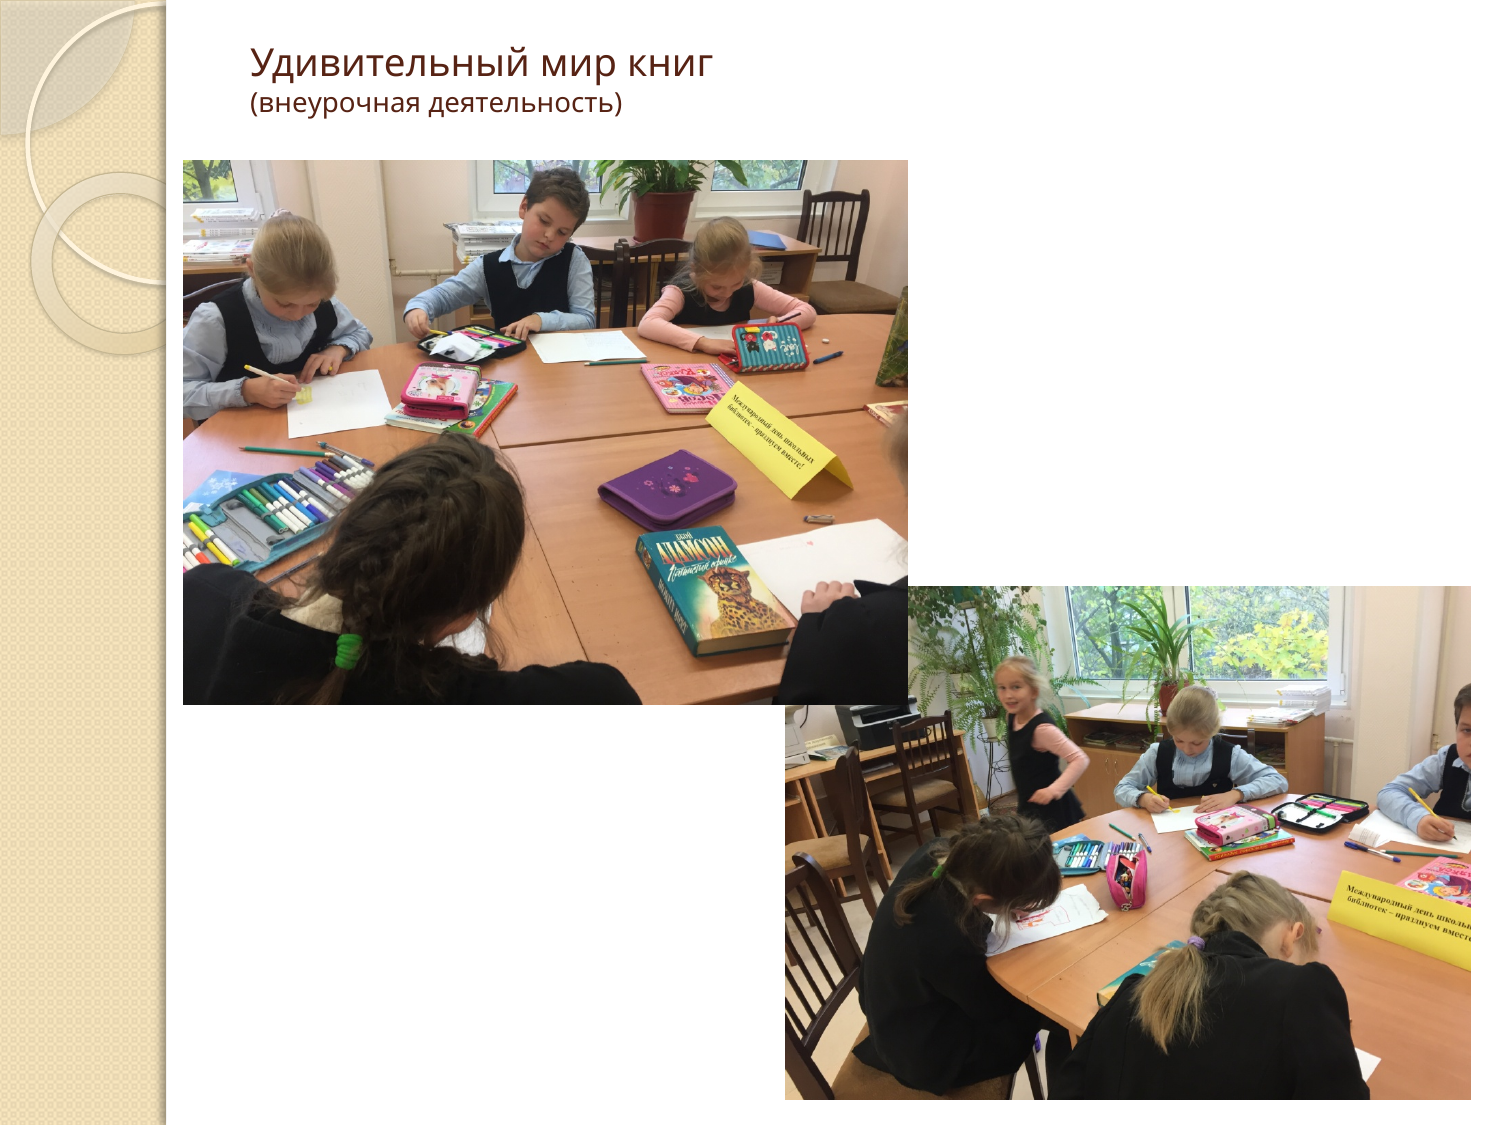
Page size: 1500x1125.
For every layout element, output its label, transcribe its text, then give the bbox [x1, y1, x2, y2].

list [182, 160, 908, 705]
title Удивительный мир книг (внеурочная деятельность) [235, 30, 1466, 126]
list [785, 585, 1471, 1101]
